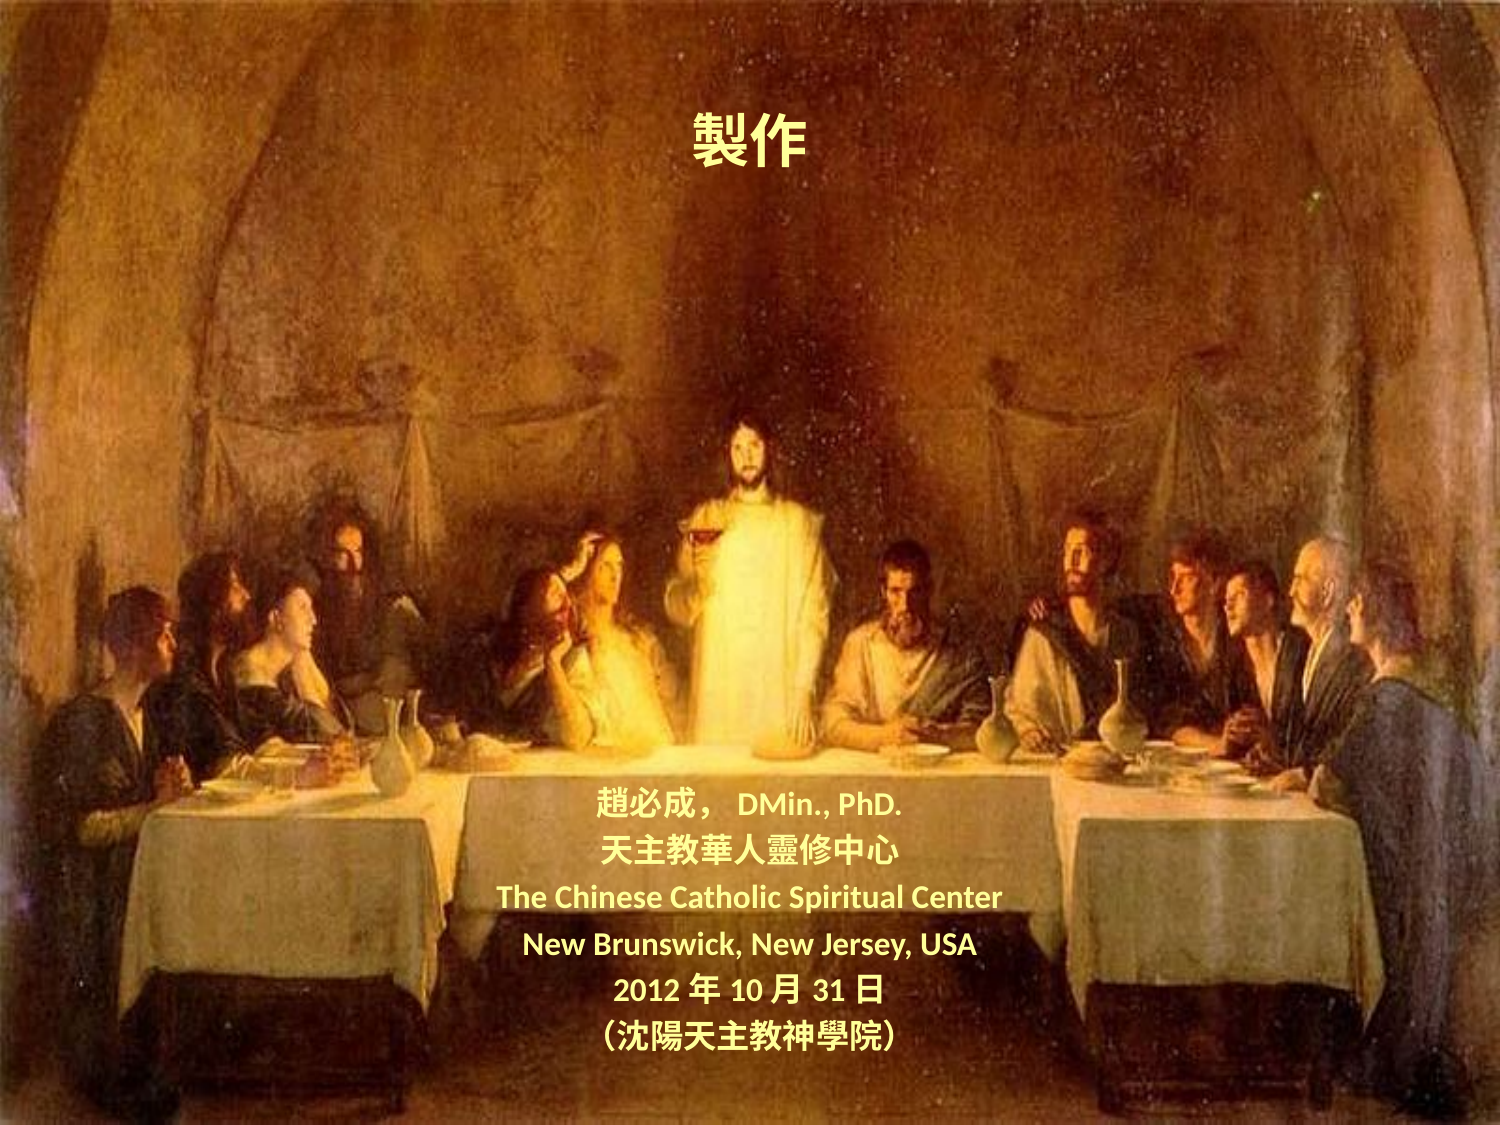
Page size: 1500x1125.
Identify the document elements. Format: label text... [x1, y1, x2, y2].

picture [0, 0, 1500, 1125]
list 趙必成，DMin., PhD. 天主教華人靈修中心 The Chinese Catholic Spiritual Center New Brunswick, New Jersey, USA 2012年10月31日 （沈陽天主教神學院） [75, 774, 1425, 1125]
title 製作 [75, 45, 1425, 233]
